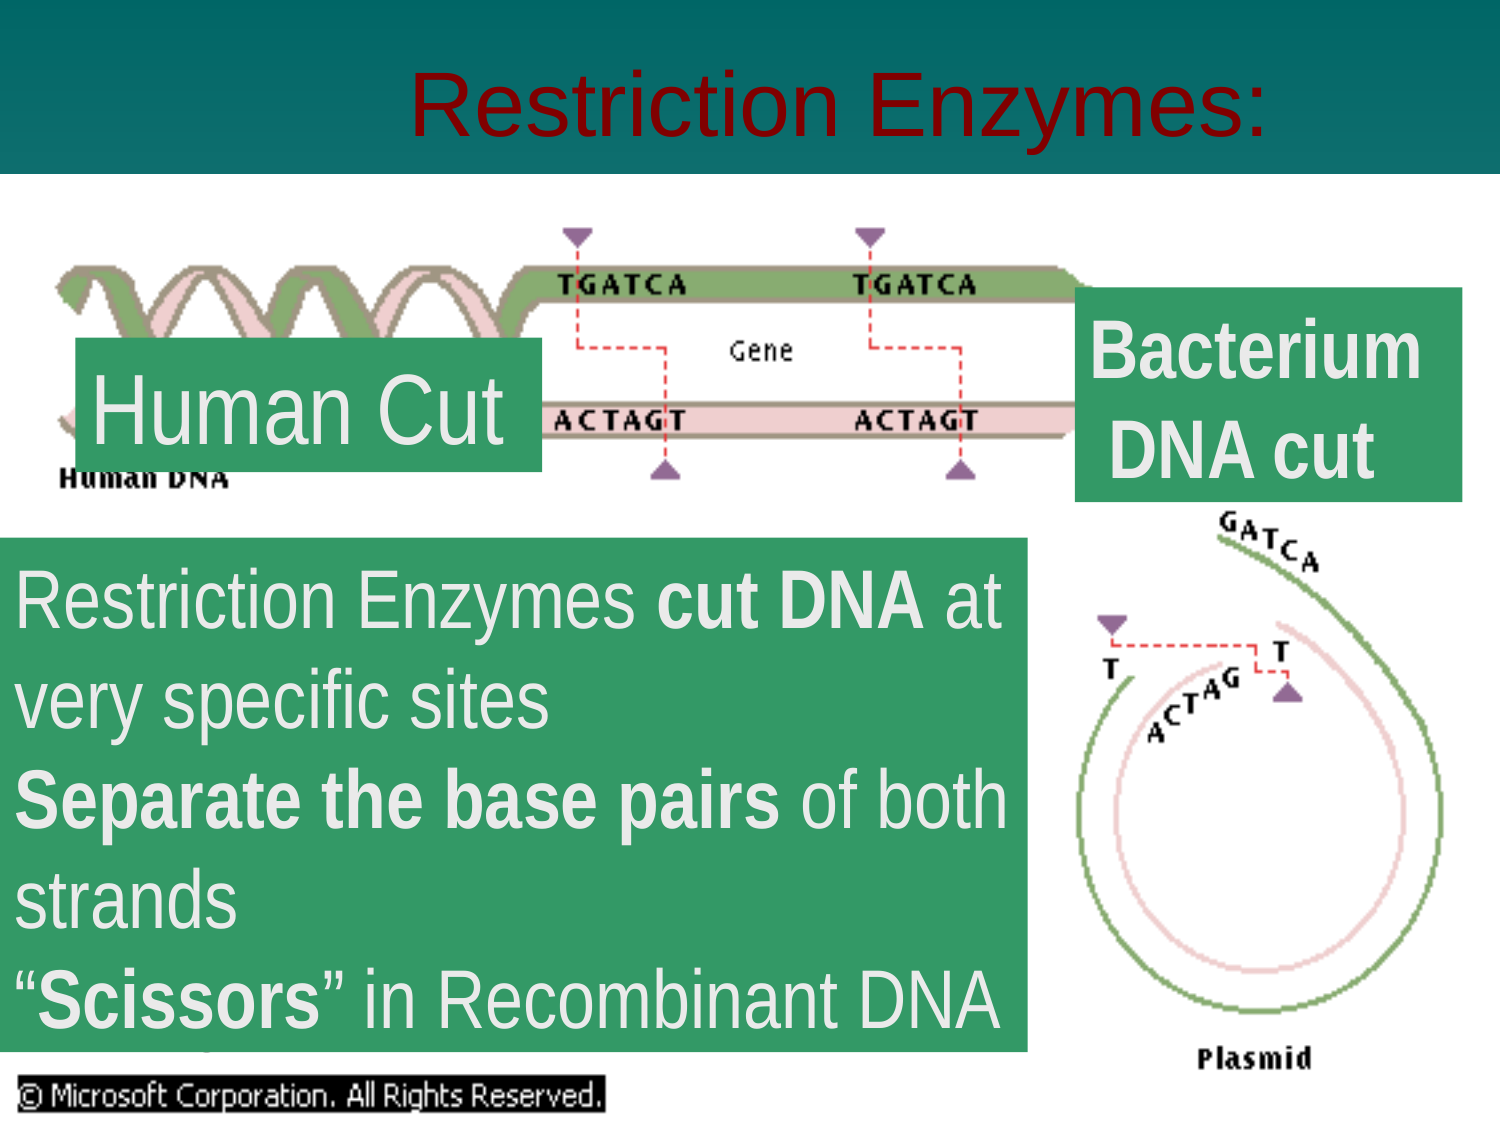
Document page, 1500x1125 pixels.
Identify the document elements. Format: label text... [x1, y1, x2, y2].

picture [0, 174, 1500, 1125]
title Restriction Enzymes: [212, 37, 1468, 163]
